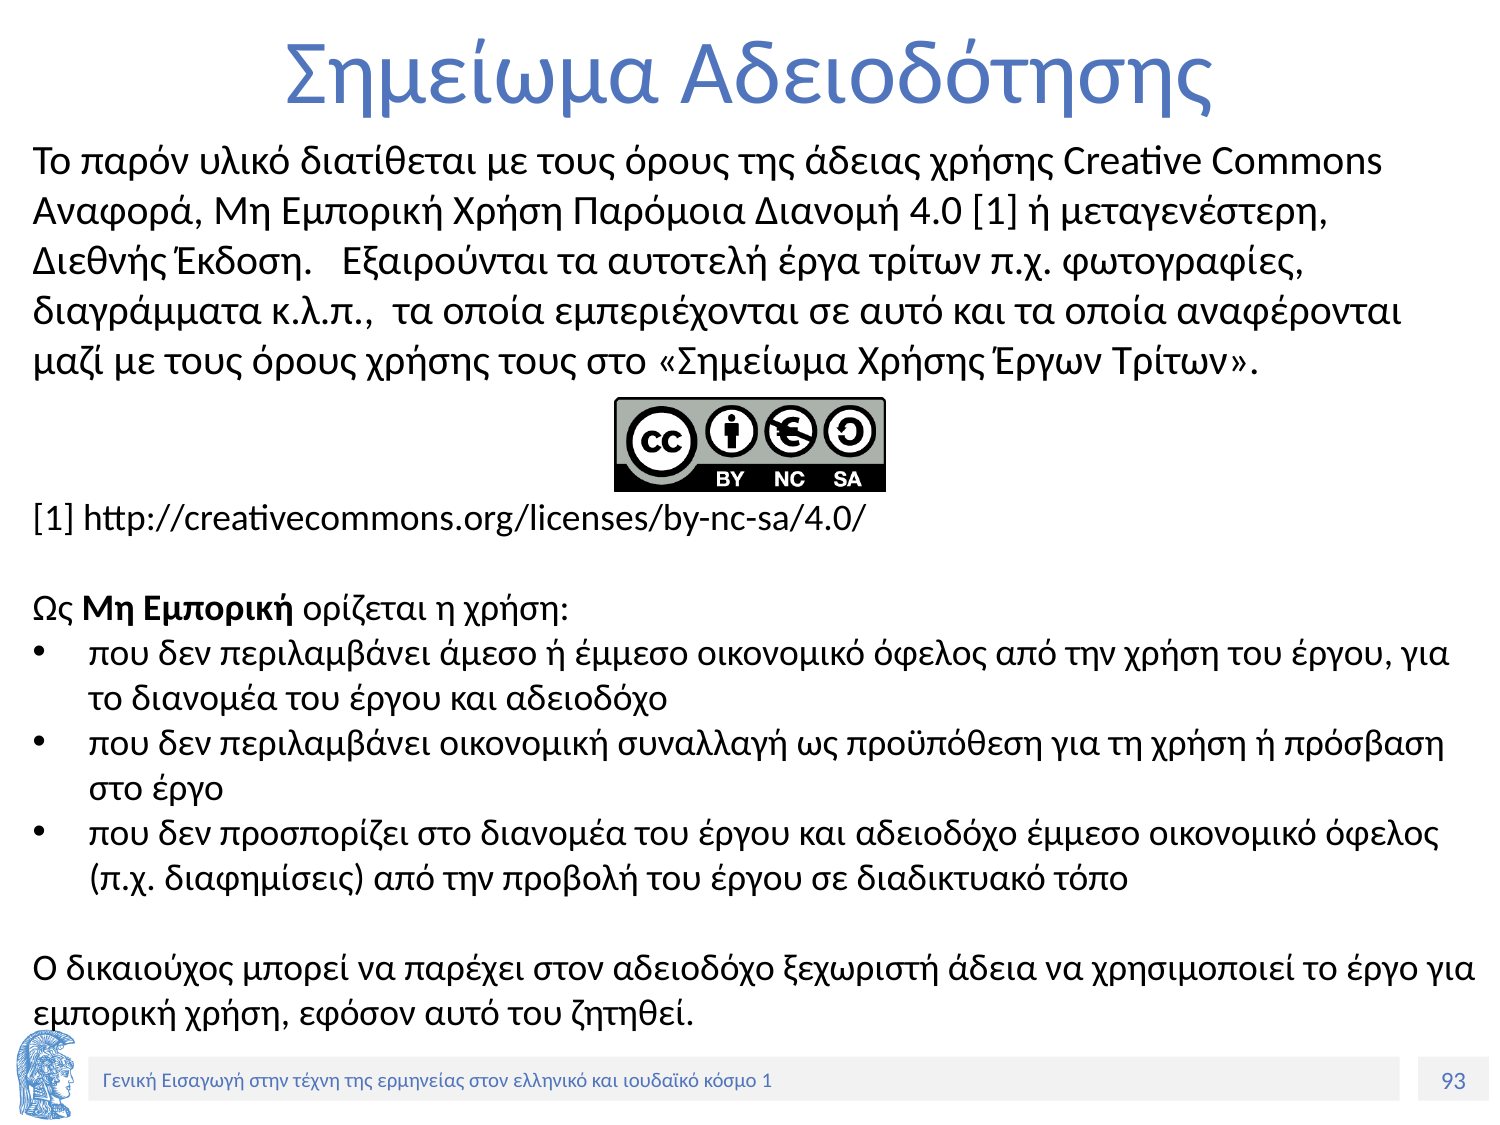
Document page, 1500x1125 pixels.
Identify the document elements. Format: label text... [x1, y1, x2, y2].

list Το παρόν υλικό διατίθεται με τους όρους της άδειας χρήσης Creative Commons Αναφορά, Μη Εμπορική Χρήση Παρόμοια Διανομή 4.0 [1] ή μεταγενέστερη, Διεθνής Έκδοση. Εξαιρούνται τα αυτοτελή έργα τρίτων π.χ. φωτογραφίες, διαγράμματα κ.λ.π., τα οποία εμπεριέχονται σε αυτό και τα οποία αναφέρονται μαζί με τους όρους χρήσης τους στο «Σημείωμα Χρήσης Έργων Τρίτων». [17, 125, 1483, 362]
title Σημείωμα Αδειοδότησης [75, 0, 1425, 125]
picture [614, 396, 886, 492]
text_box [1] http://creativecommons.org/licenses/by-nc-sa/4.0/ Ως Μη Εμπορική ορίζεται η χρήση: που δεν περιλαμβάνει άμεσο ή έμμεσο οικονομικό όφελος από την χρήση του έργου, για το διανομέα του έργου και αδειοδόχο που δεν περιλαμβάνει οικονομική συναλλαγή ως προϋπόθεση για τη χρήση ή πρόσβαση στο έργο που δεν προσπορίζει στο διανομέα του έργου και αδειοδόχο έμμεσο οικονομικό όφελος (π.χ. διαφημίσεις) από την προβολή του έργου σε διαδικτυακό τόπο Ο δικαιούχος μπορεί να παρέχει στον αδειοδόχο ξεχωριστή άδεια να χρησιμοποιεί το έργο για εμπορική χρήση, εφόσον αυτό του ζητηθεί. [17, 479, 1500, 1047]
picture [9, 1026, 81, 1120]
